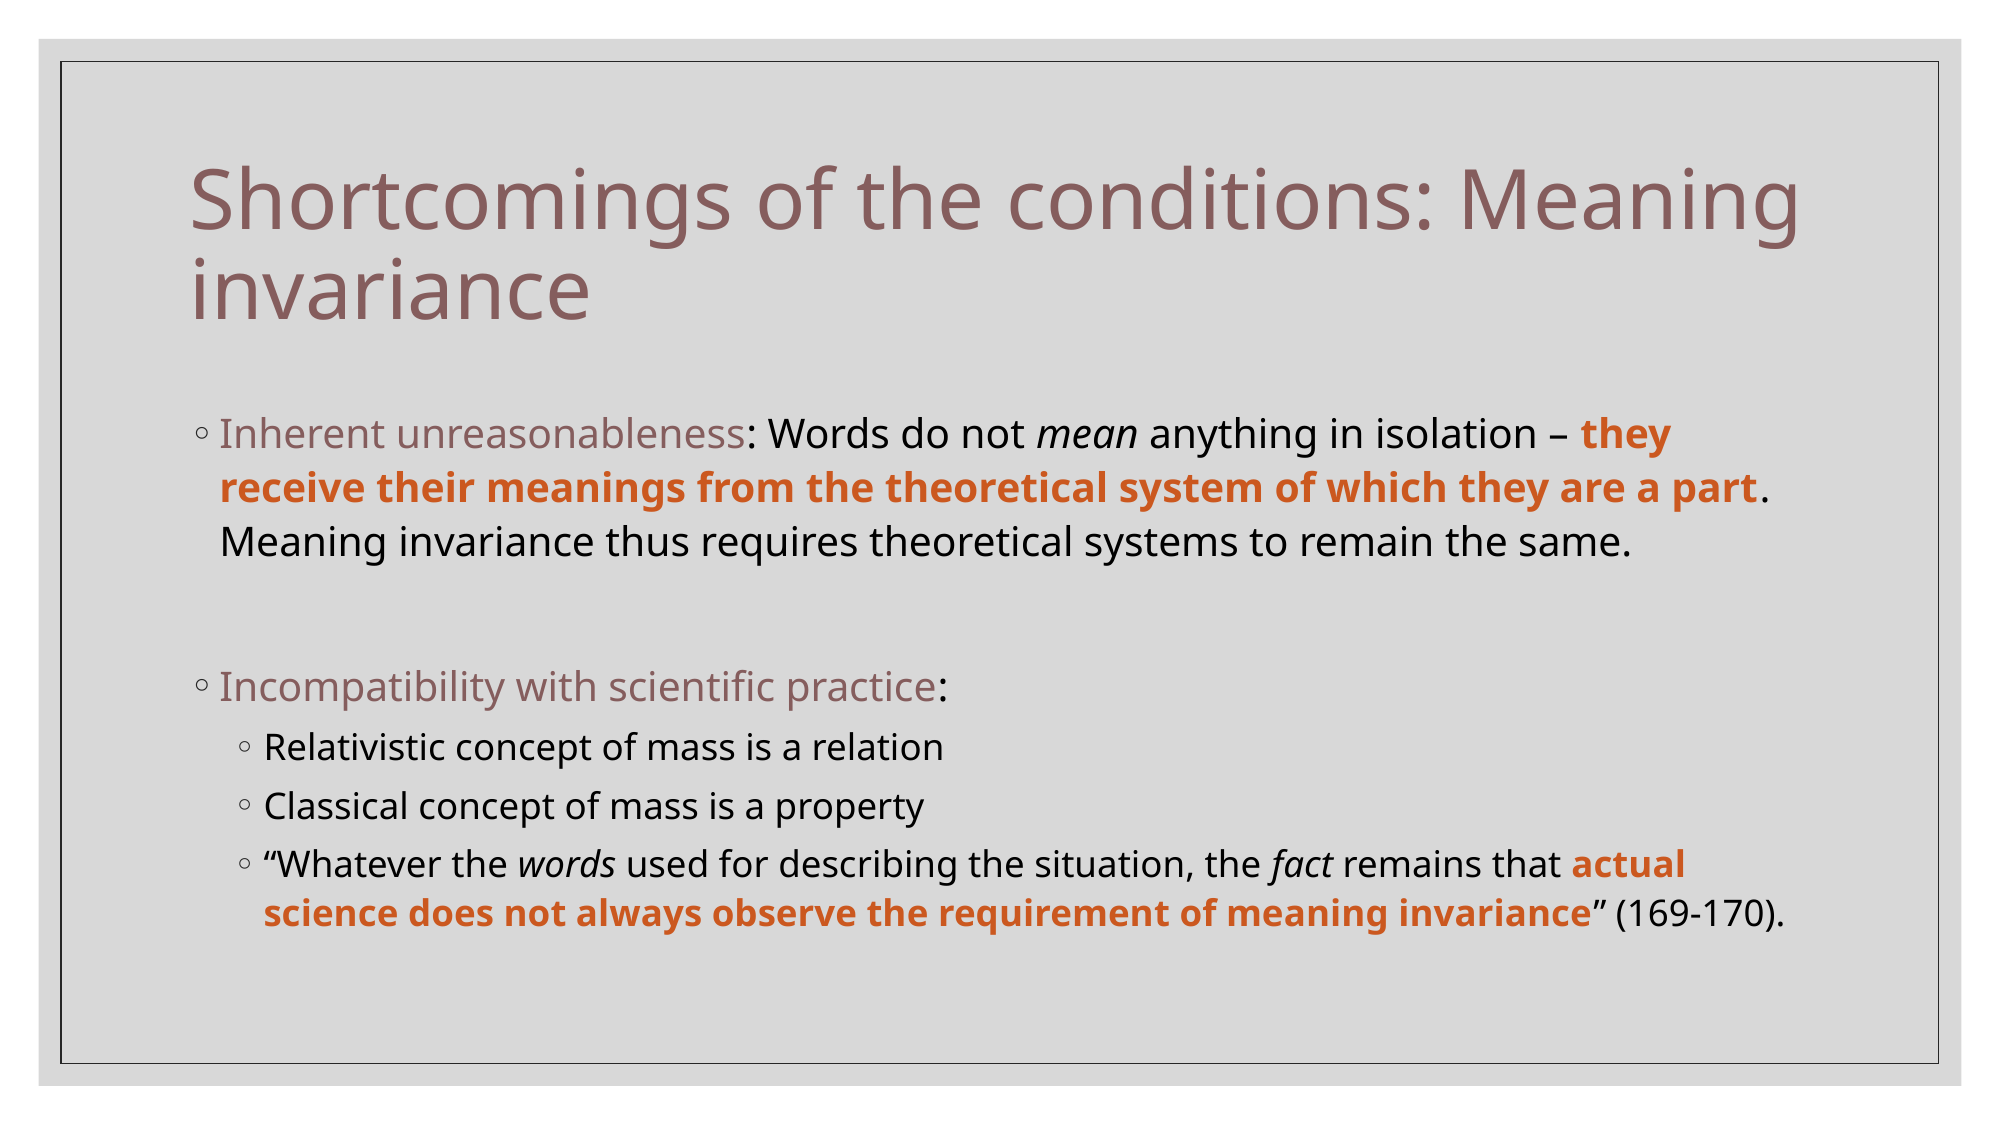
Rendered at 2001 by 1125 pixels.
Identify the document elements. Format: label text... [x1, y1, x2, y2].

title Shortcomings of the conditions: Meaning invariance [174, 135, 1866, 361]
list Inherent unreasonableness: Words do not mean anything in isolation – they receive their meanings from the theoretical system of which they are a part. Meaning invariance thus requires theoretical systems to remain the same. Incompatibility with scientific practice: Relativistic concept of mass is a relation Classical concept of mass is a property “Whatever the words used for describing the situation, the fact remains that actual science does not always observe the requirement of meaning invariance” (169-170). [174, 395, 1825, 990]
